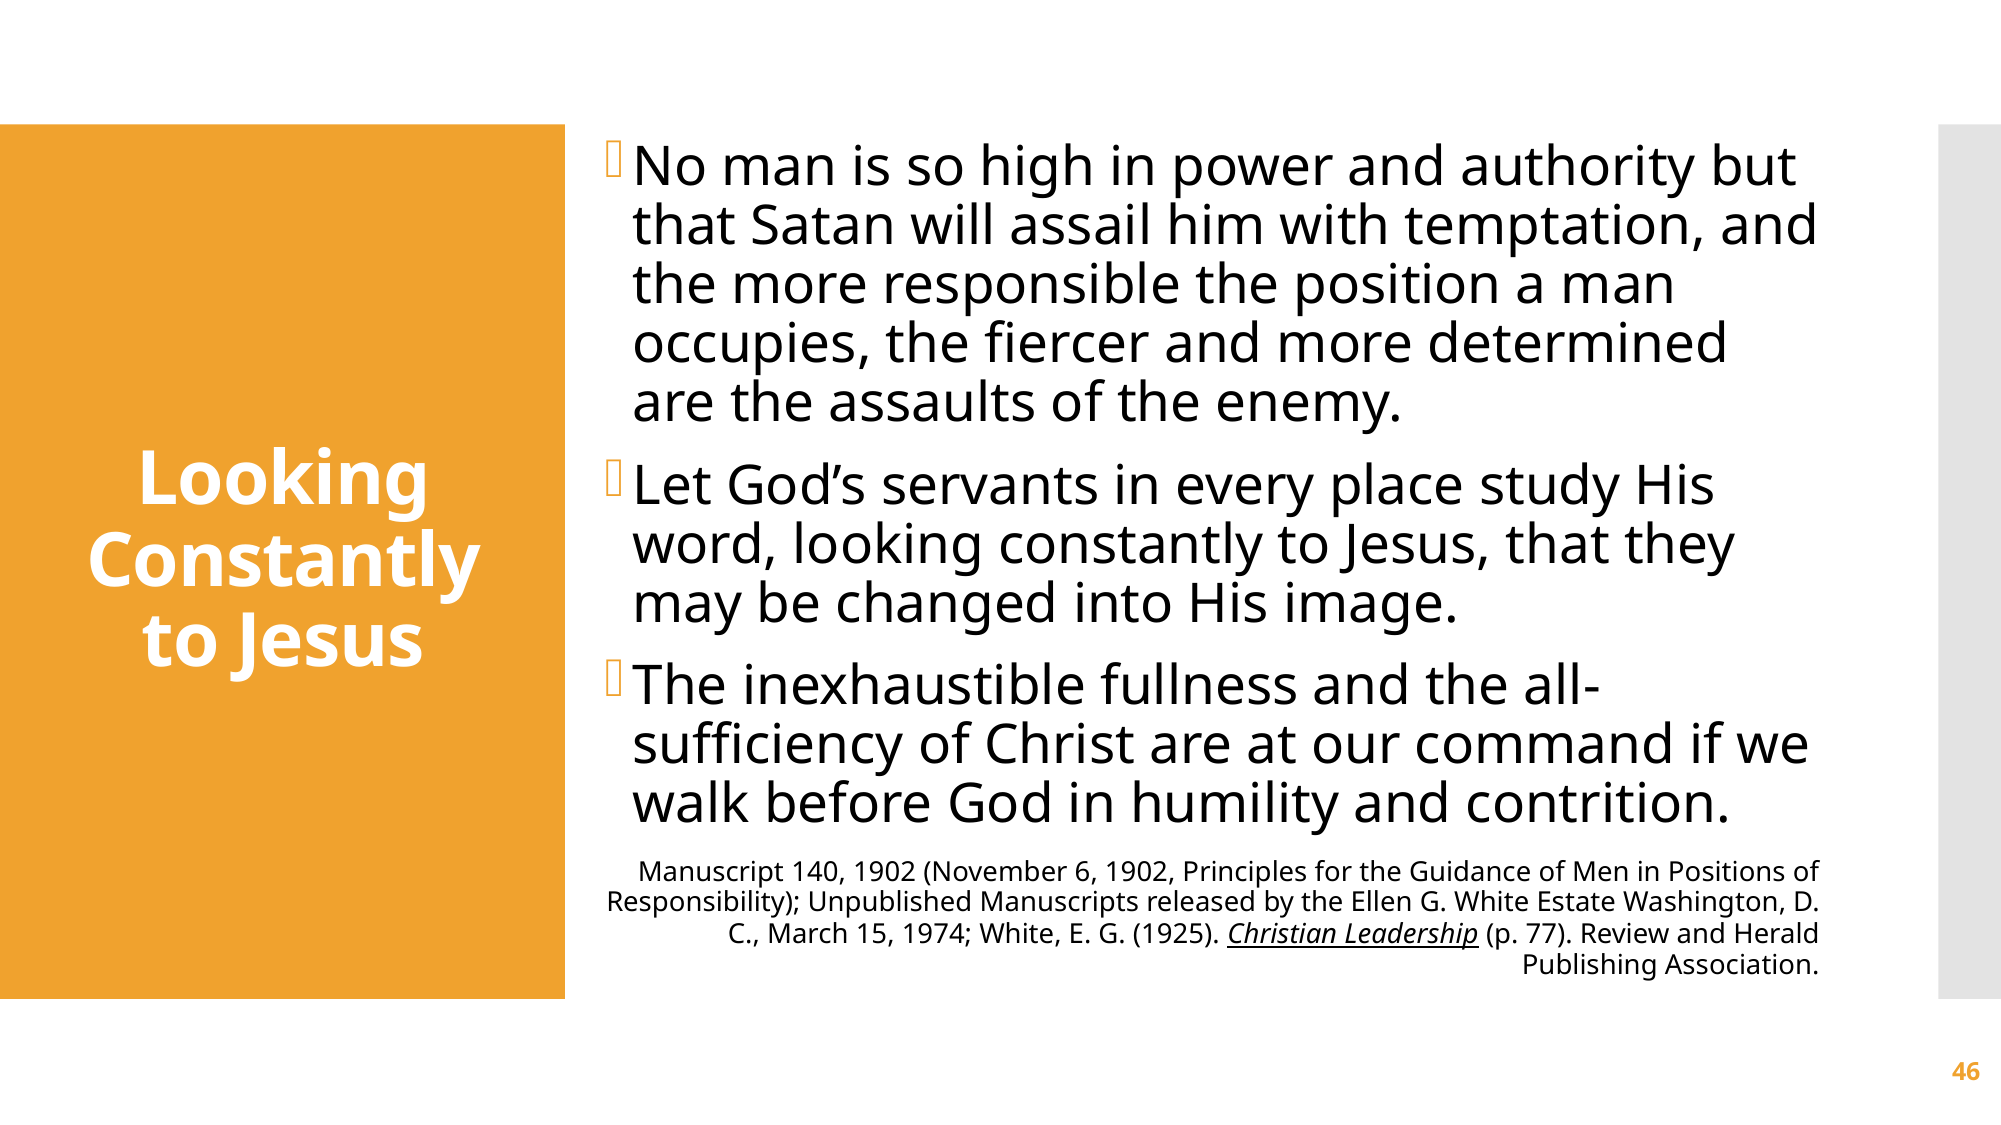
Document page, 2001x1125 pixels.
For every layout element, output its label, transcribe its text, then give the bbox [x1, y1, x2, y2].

slide_number 46 [1744, 1042, 1996, 1103]
title Looking Constantly to Jesus [41, 184, 525, 940]
list No man is so high in power and authority but that Satan will assail him with temptation, and the more responsible the position a man occupies, the fiercer and more determined are the assaults of the enemy. Let God’s servants in every place study His word, looking constantly to Jesus, that they may be changed into His image. The inexhaustible fullness and the all-sufficiency of Christ are at our command if we walk before God in humility and contrition. Manuscript 140, 1902 (November 6, 1902, Principles for the Guidance of Men in Positions of Responsibility); Unpublished Manuscripts released by the Ellen G. White Estate Washington, D. C., March 15, 1974; White, E. G. (1925). Christian Leadership (p. 77). Review and Herald Publishing Association. [589, 76, 1835, 1043]
